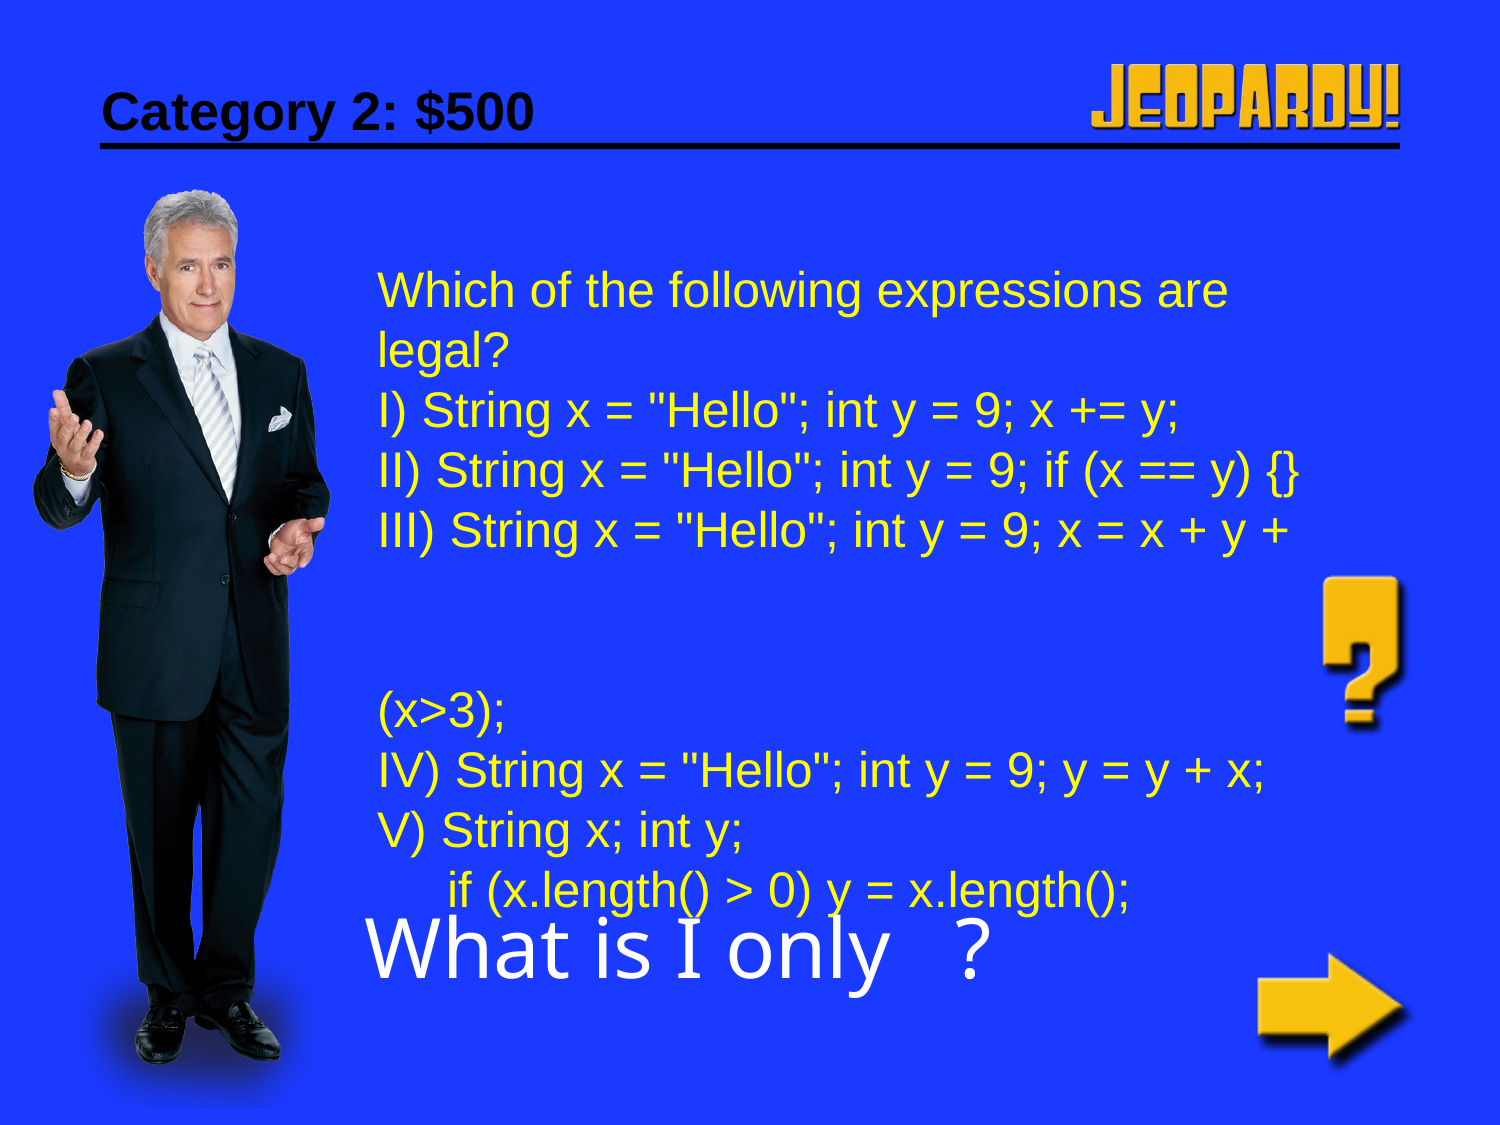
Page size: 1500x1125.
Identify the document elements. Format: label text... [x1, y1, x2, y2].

picture [1302, 571, 1426, 738]
picture [1237, 942, 1426, 1076]
picture [14, 167, 349, 1118]
picture [1089, 59, 1403, 135]
text_box Which of the following expressions are legal? I) String x = "Hello"; int y = 9; x += y; II) String x = "Hello"; int y = 9; if (x == y) {} III) String x = "Hello"; int y = 9; x = x + y + (x>3); IV) String x = "Hello"; int y = 9; y = y + x; V) String x; int y; if (x.length() > 0) y = x.length(); [362, 249, 1332, 813]
text_box What is I only ? [350, 887, 1275, 1063]
title Category 2: $500 [86, 52, 1051, 166]
